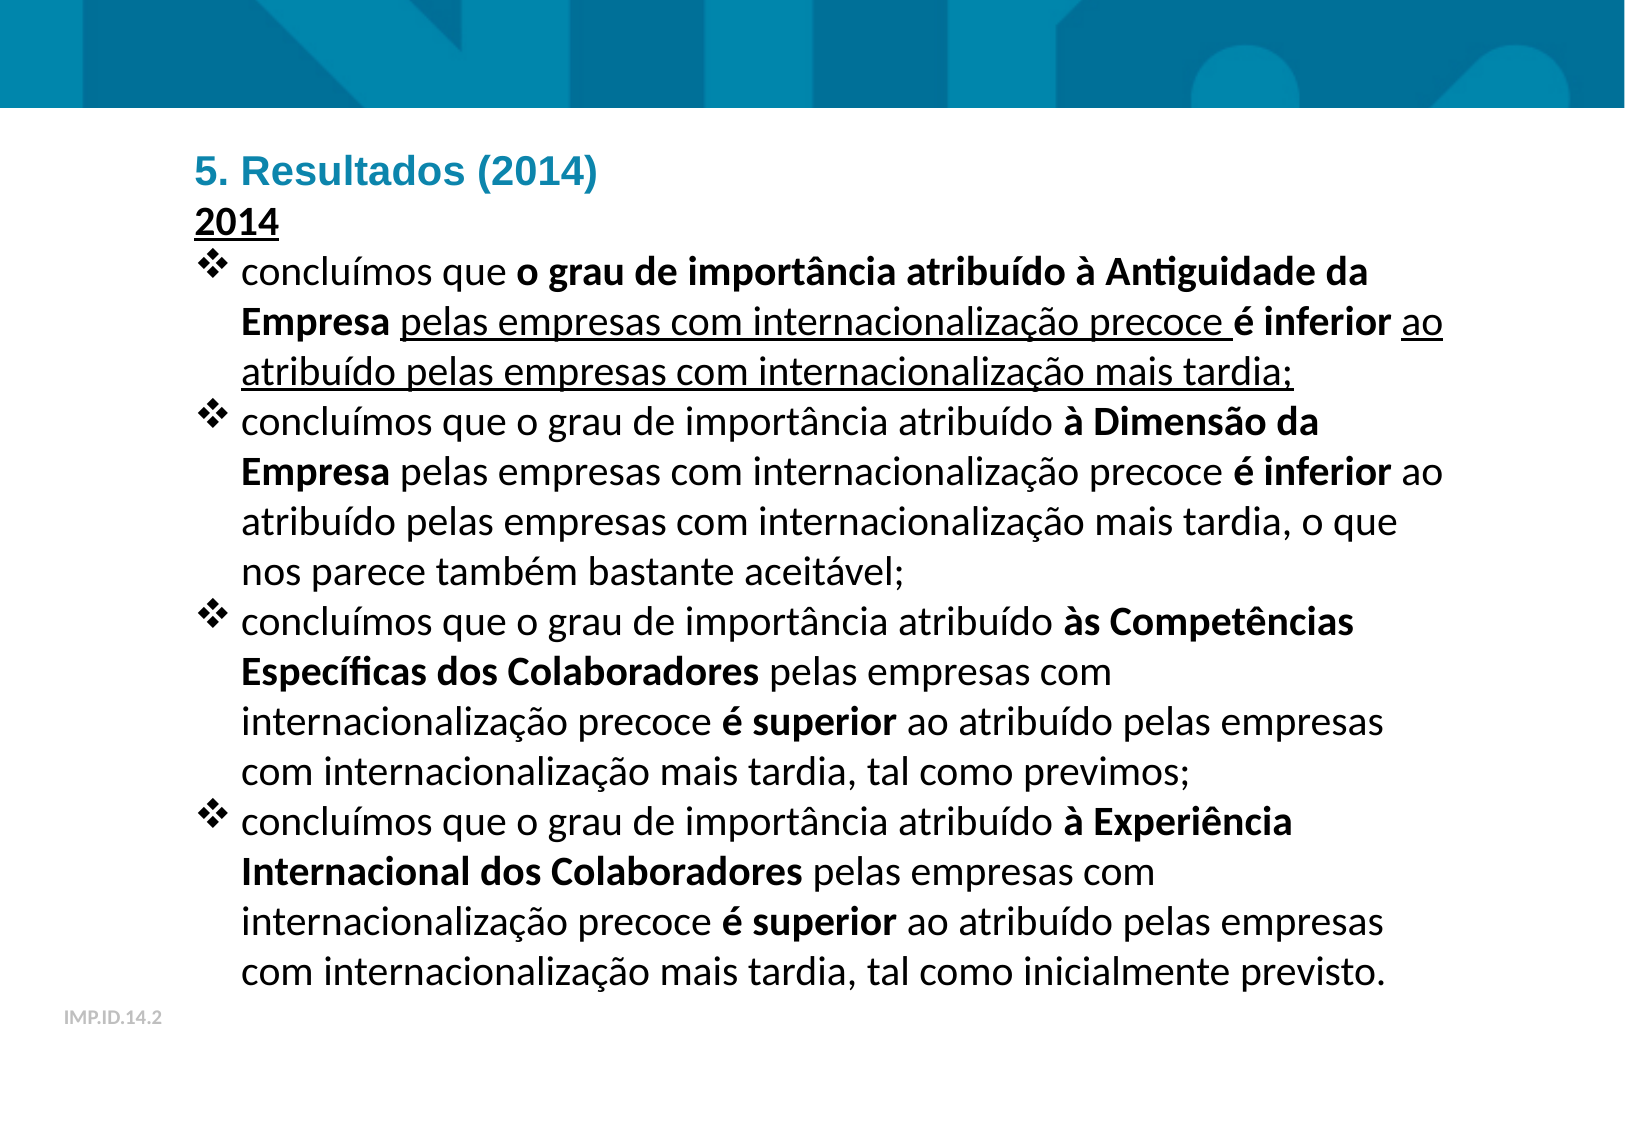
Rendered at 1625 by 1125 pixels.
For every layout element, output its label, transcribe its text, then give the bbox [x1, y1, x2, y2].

text_box 5. Resultados (2014) 2014 concluímos que o grau de importância atribuído à Antiguidade da Empresa pelas empresas com internacionalização precoce é inferior ao atribuído pelas empresas com internacionalização mais tardia; concluímos que o grau de importância atribuído à Dimensão da Empresa pelas empresas com internacionalização precoce é inferior ao atribuído pelas empresas com internacionalização mais tardia, o que nos parece também bastante aceitável; concluímos que o grau de importância atribuído às Competências Específicas dos Colaboradores pelas empresas com internacionalização precoce é superior ao atribuído pelas empresas com internacionalização mais tardia, tal como previmos; concluímos que o grau de importância atribuído à Experiência Internacional dos Colaboradores pelas empresas com internacionalização precoce é superior ao atribuído pelas empresas com internacionalização mais tardia, tal como inicialmente previsto. [179, 136, 1463, 1002]
text_box IMP.ID.14.2 [48, 996, 178, 1037]
